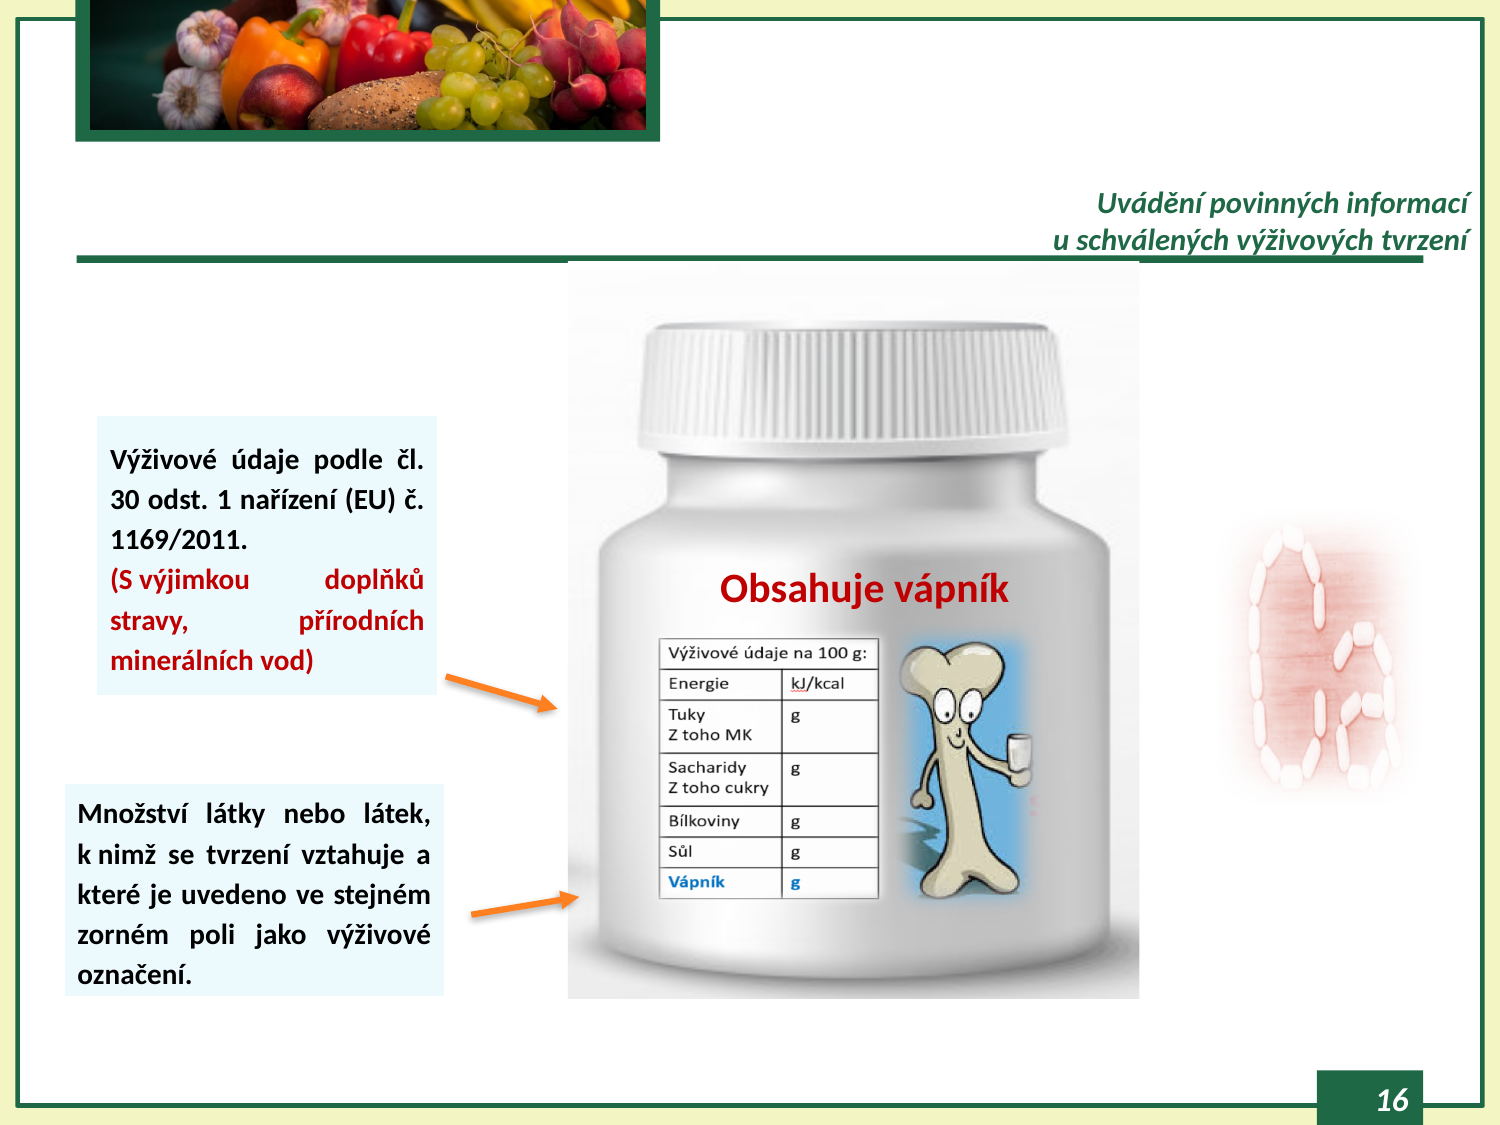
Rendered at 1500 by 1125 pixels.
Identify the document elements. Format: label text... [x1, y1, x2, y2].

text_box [445, 676, 558, 710]
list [567, 261, 1140, 999]
text_box Množství látky nebo látek, k nimž se tvrzení vztahuje a které je uvedeno ve stejném zorném poli jako výživové označení. [61, 780, 448, 1000]
picture [1210, 503, 1426, 812]
picture [90, 0, 646, 130]
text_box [470, 896, 580, 915]
title Uvádění povinných informací u schválených výživových tvrzení [171, 174, 1484, 306]
text_box Výživové údaje podle čl. 30 odst. 1 nařízení (EU) č. 1169/2011. (S výjimkou doplňků stravy, přírodních minerálních vod) [93, 412, 442, 699]
picture [649, 620, 1043, 915]
